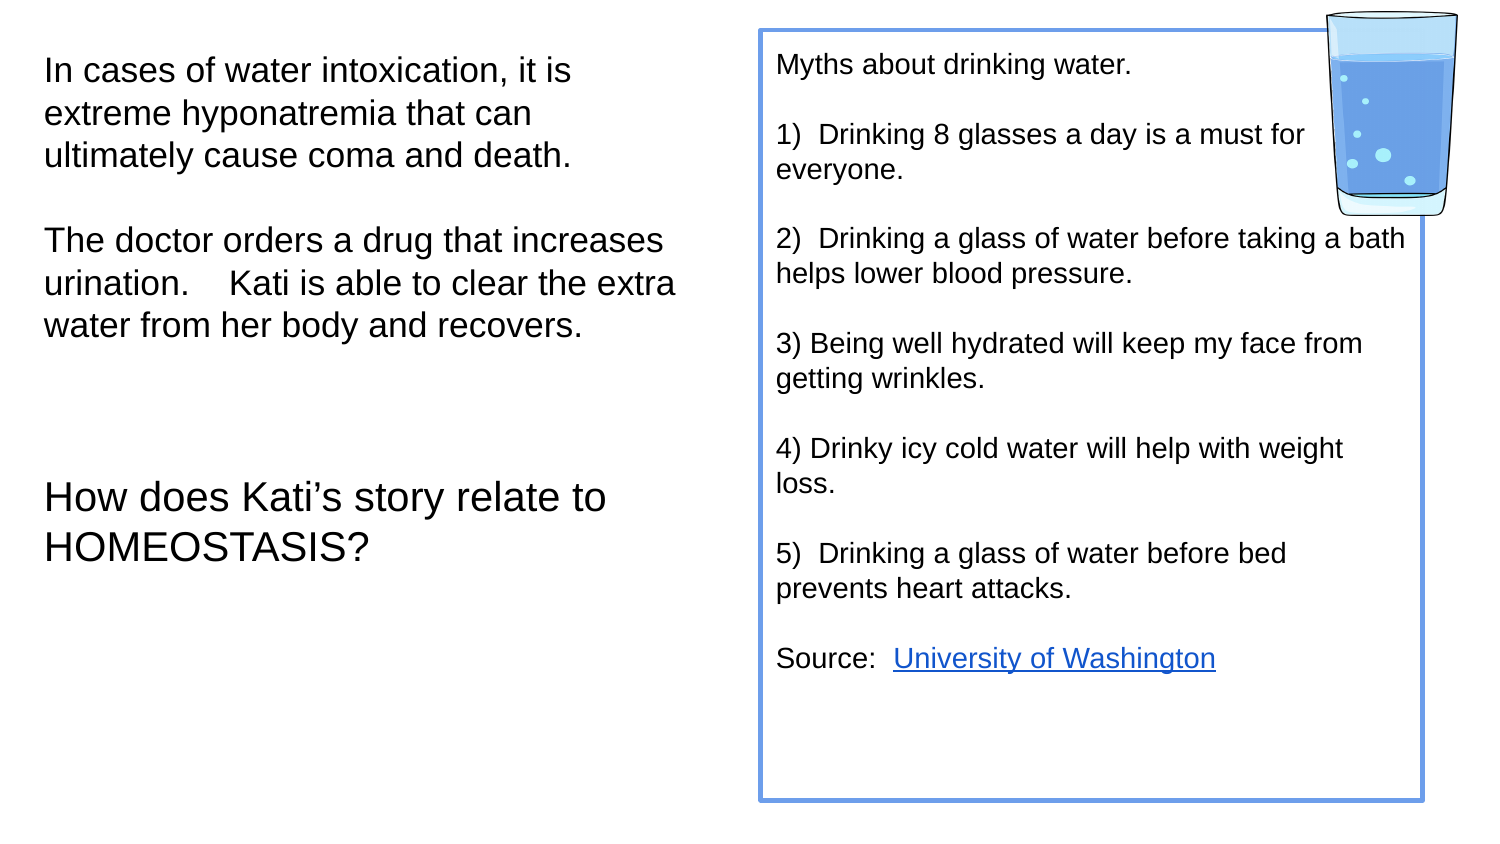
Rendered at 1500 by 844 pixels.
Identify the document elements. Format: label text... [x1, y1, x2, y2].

picture [1325, 11, 1458, 217]
text_box In cases of water intoxication, it is extreme hyponatremia that can ultimately cause coma and death. The doctor orders a drug that increases urination. Kati is able to clear the extra water from her body and recovers. How does Kati’s story relate to HOMEOSTASIS? [31, 34, 694, 806]
text_box Myths about drinking water. 1) Drinking 8 glasses a day is a must for everyone. 2) Drinking a glass of water before taking a bath helps lower blood pressure. 3) Being well hydrated will keep my face from getting wrinkles. 4) Drinky icy cold water will help with weight loss. 5) Drinking a glass of water before bed prevents heart attacks. Source: University of Washington [760, 30, 1423, 801]
